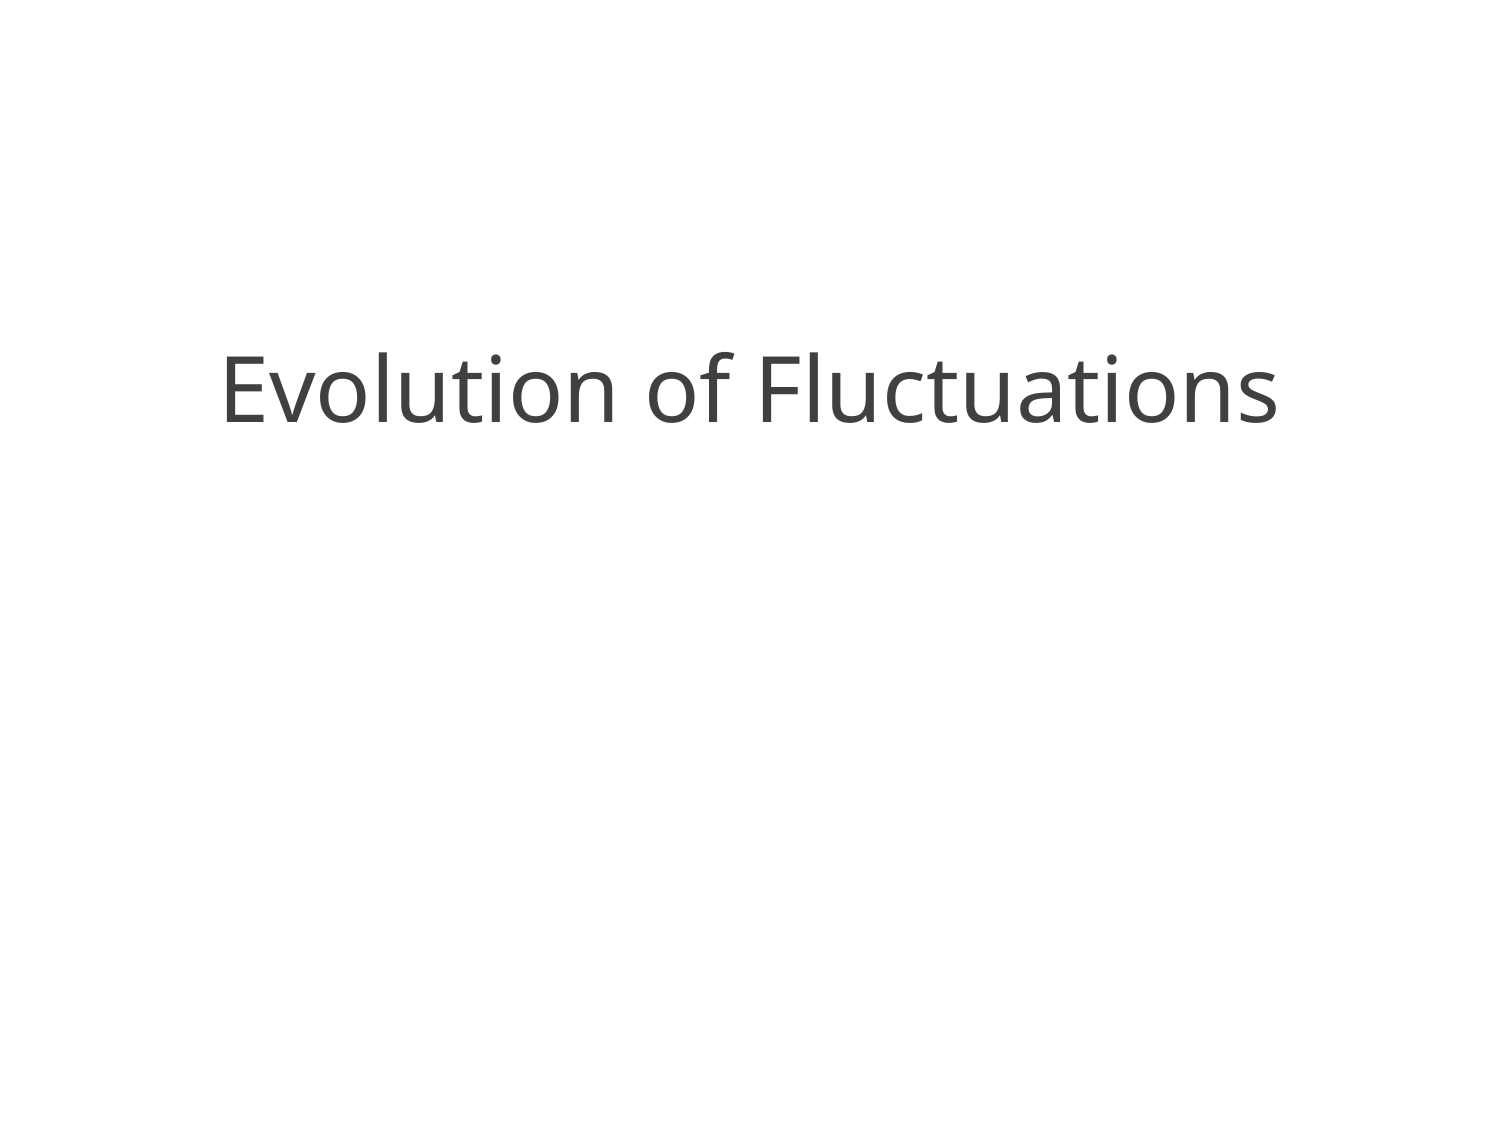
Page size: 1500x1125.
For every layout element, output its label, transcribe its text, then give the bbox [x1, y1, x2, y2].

title Evolution of Fluctuations [75, 292, 1425, 480]
